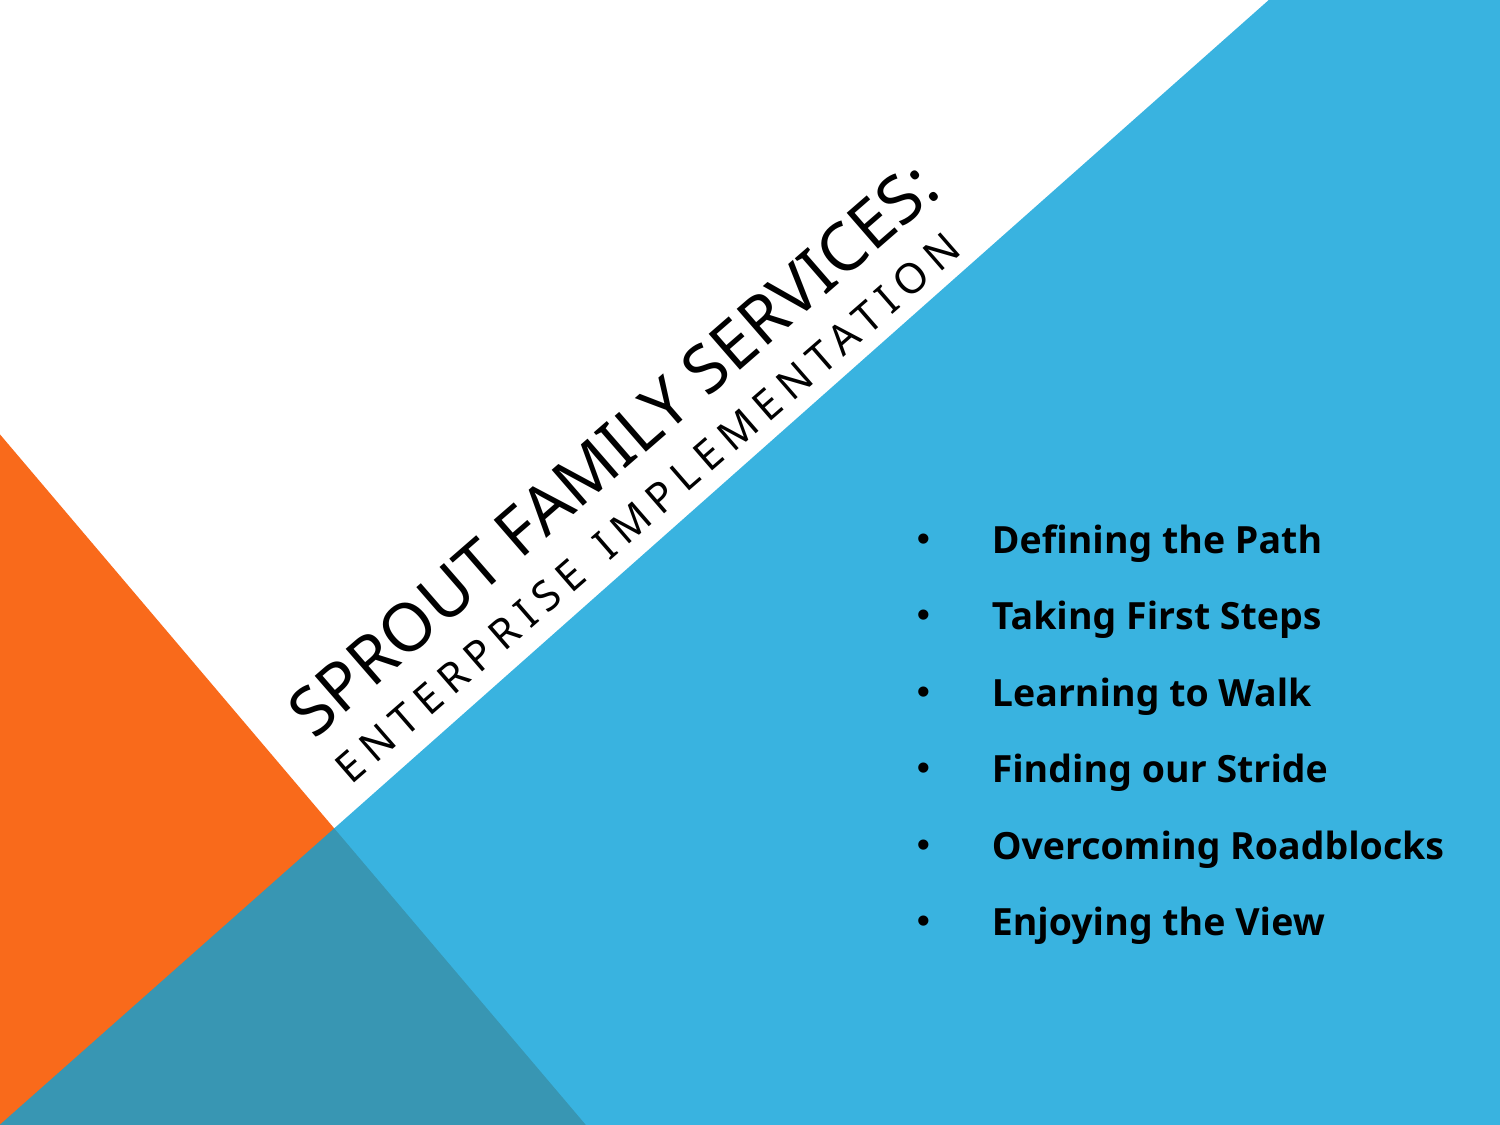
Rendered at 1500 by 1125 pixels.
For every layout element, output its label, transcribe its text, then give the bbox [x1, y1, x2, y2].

title Sprout Family Services: [182, 4, 1012, 761]
subtitle enterprise Implementation [312, 61, 1154, 804]
text_box Defining the Path Taking First Steps Learning to Walk Finding our Stride Overcoming Roadblocks Enjoying the View [902, 476, 1460, 996]
